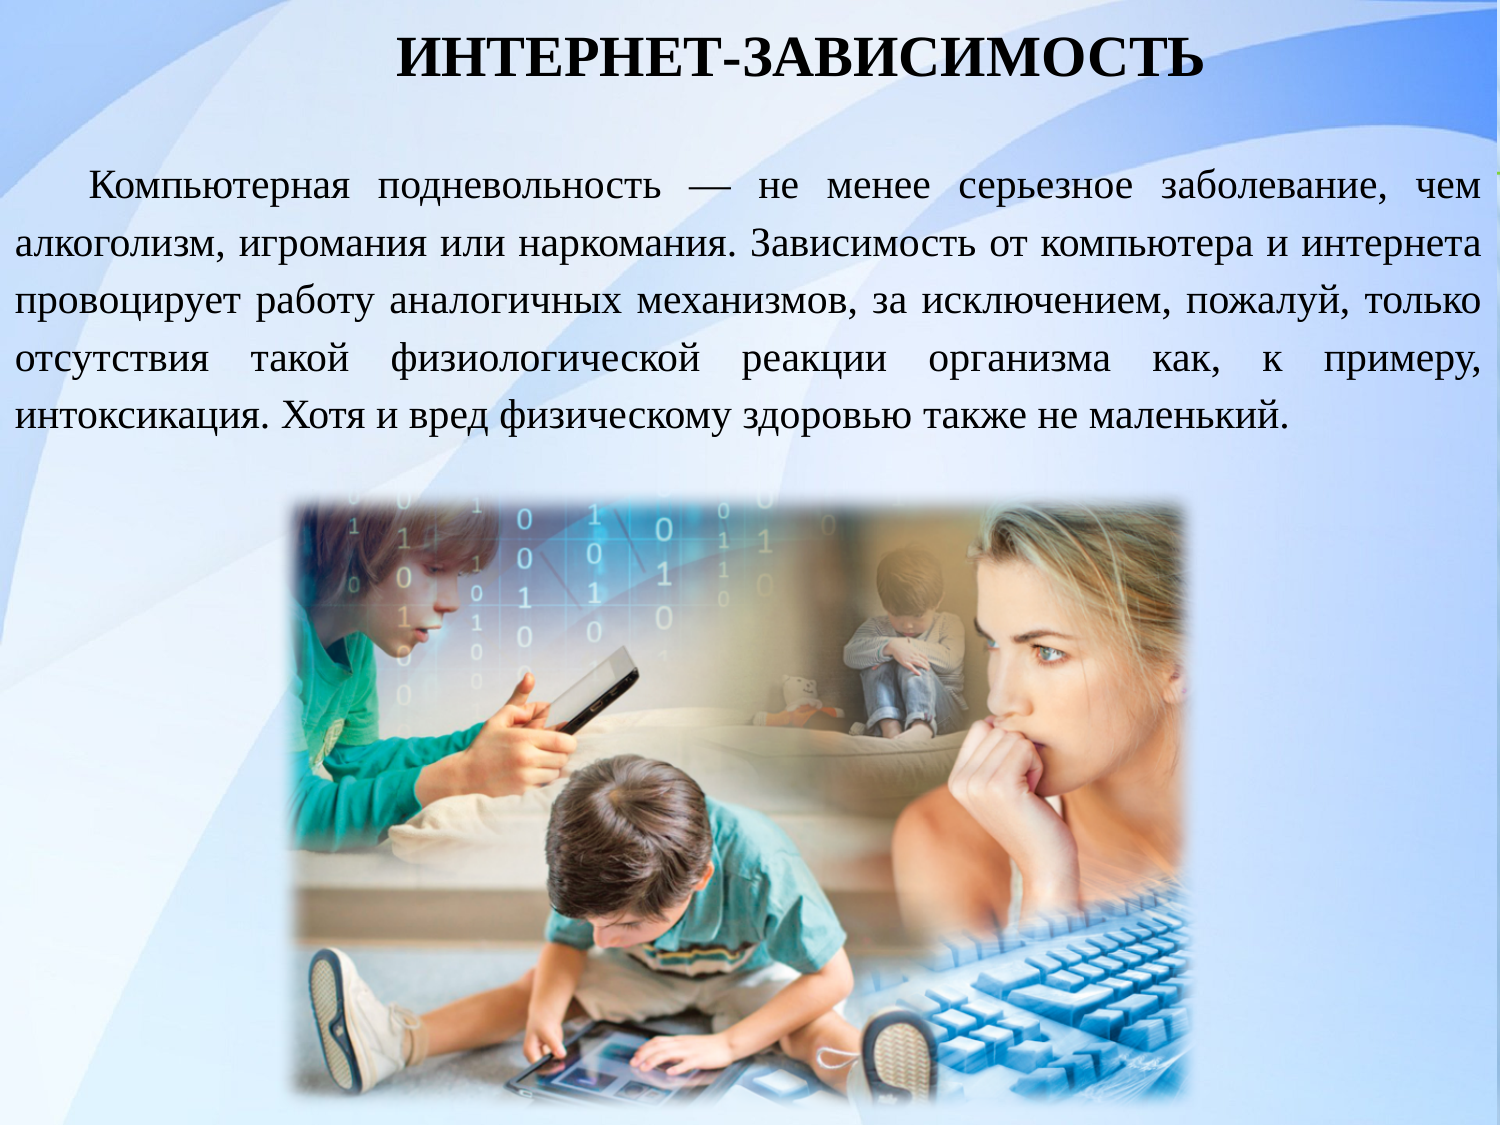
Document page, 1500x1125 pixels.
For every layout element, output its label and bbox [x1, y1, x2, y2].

list [0, 0, 1498, 1125]
picture [277, 488, 1200, 1112]
